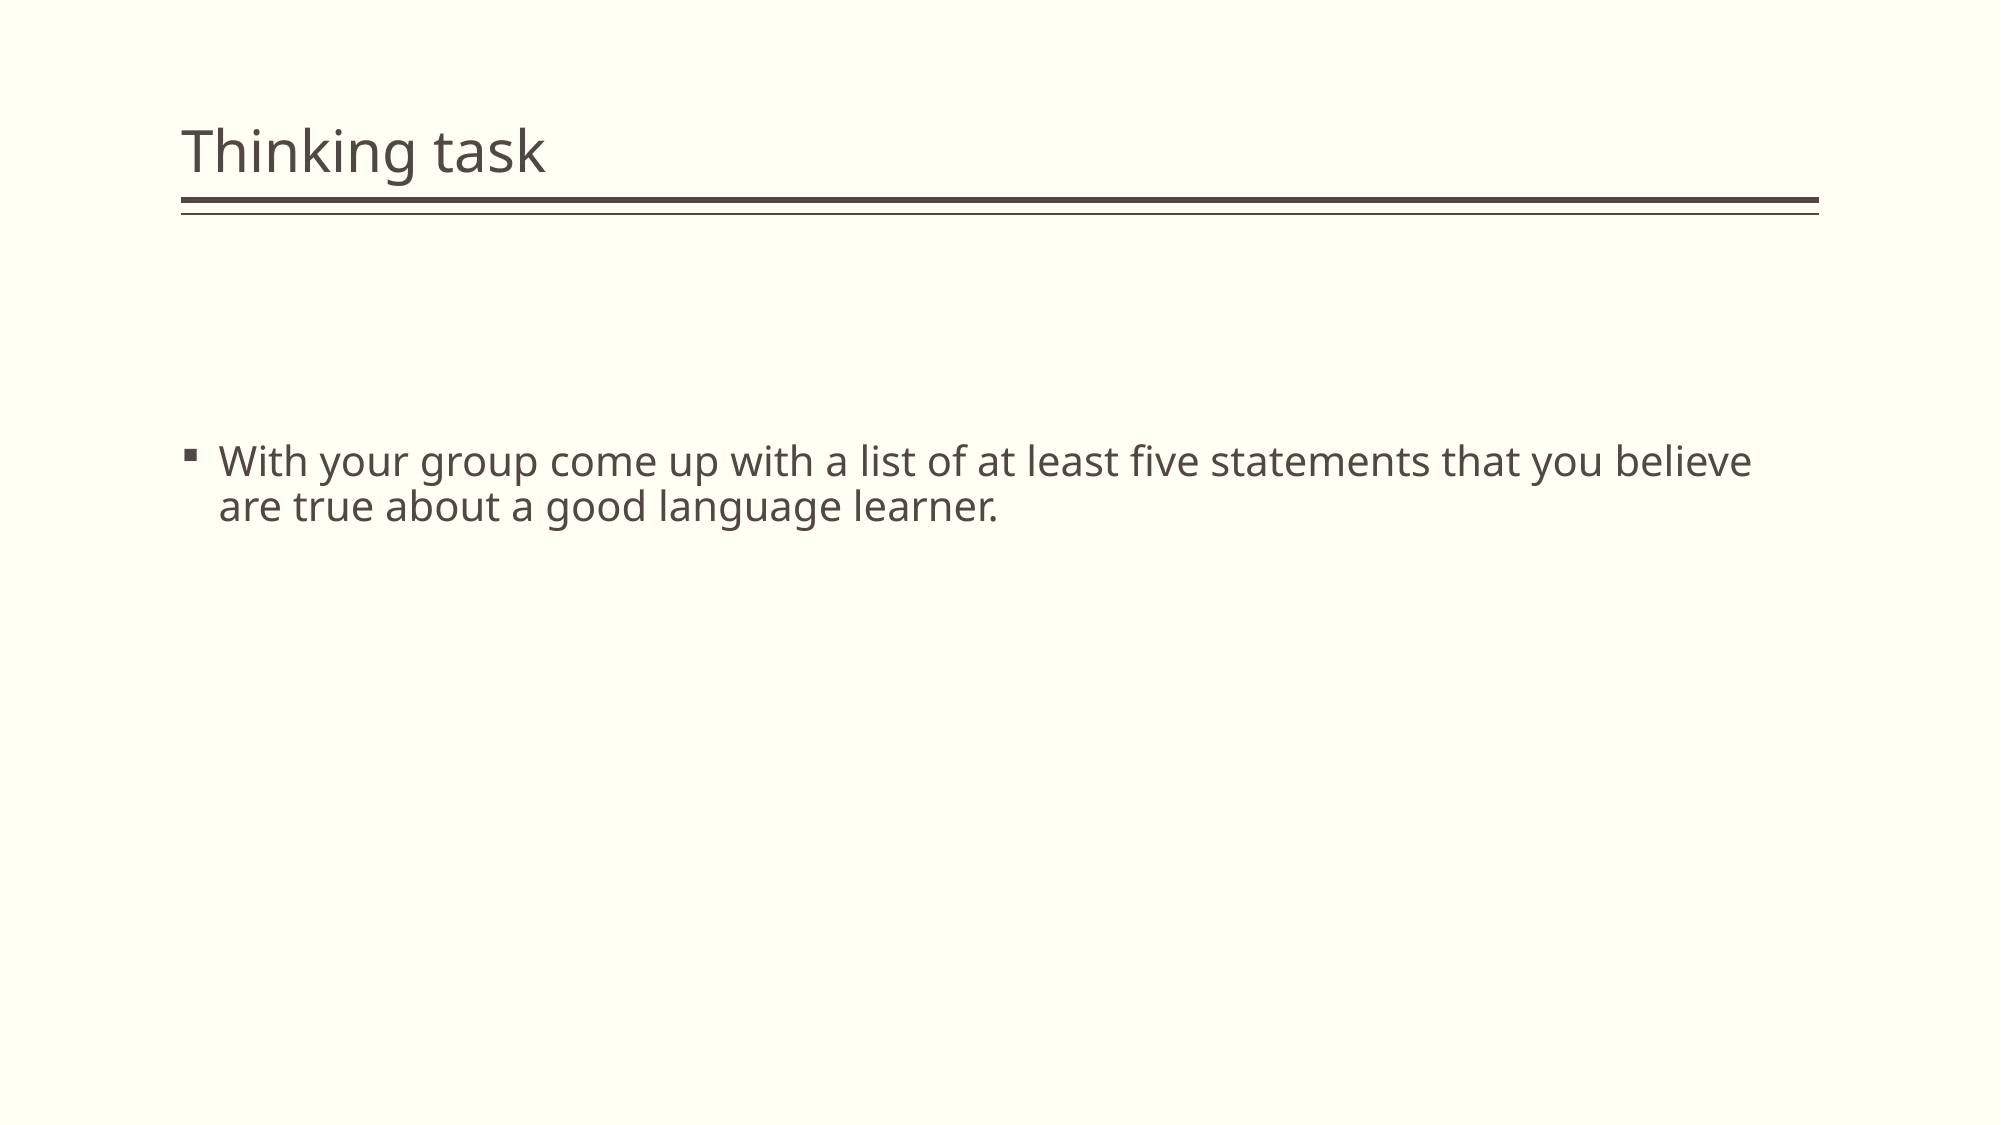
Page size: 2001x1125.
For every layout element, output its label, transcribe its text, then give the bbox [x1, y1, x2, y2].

title Thinking task [181, 12, 1819, 193]
list With your group come up with a list of at least five statements that you believe are true about a good language learner. [181, 262, 1819, 1013]
